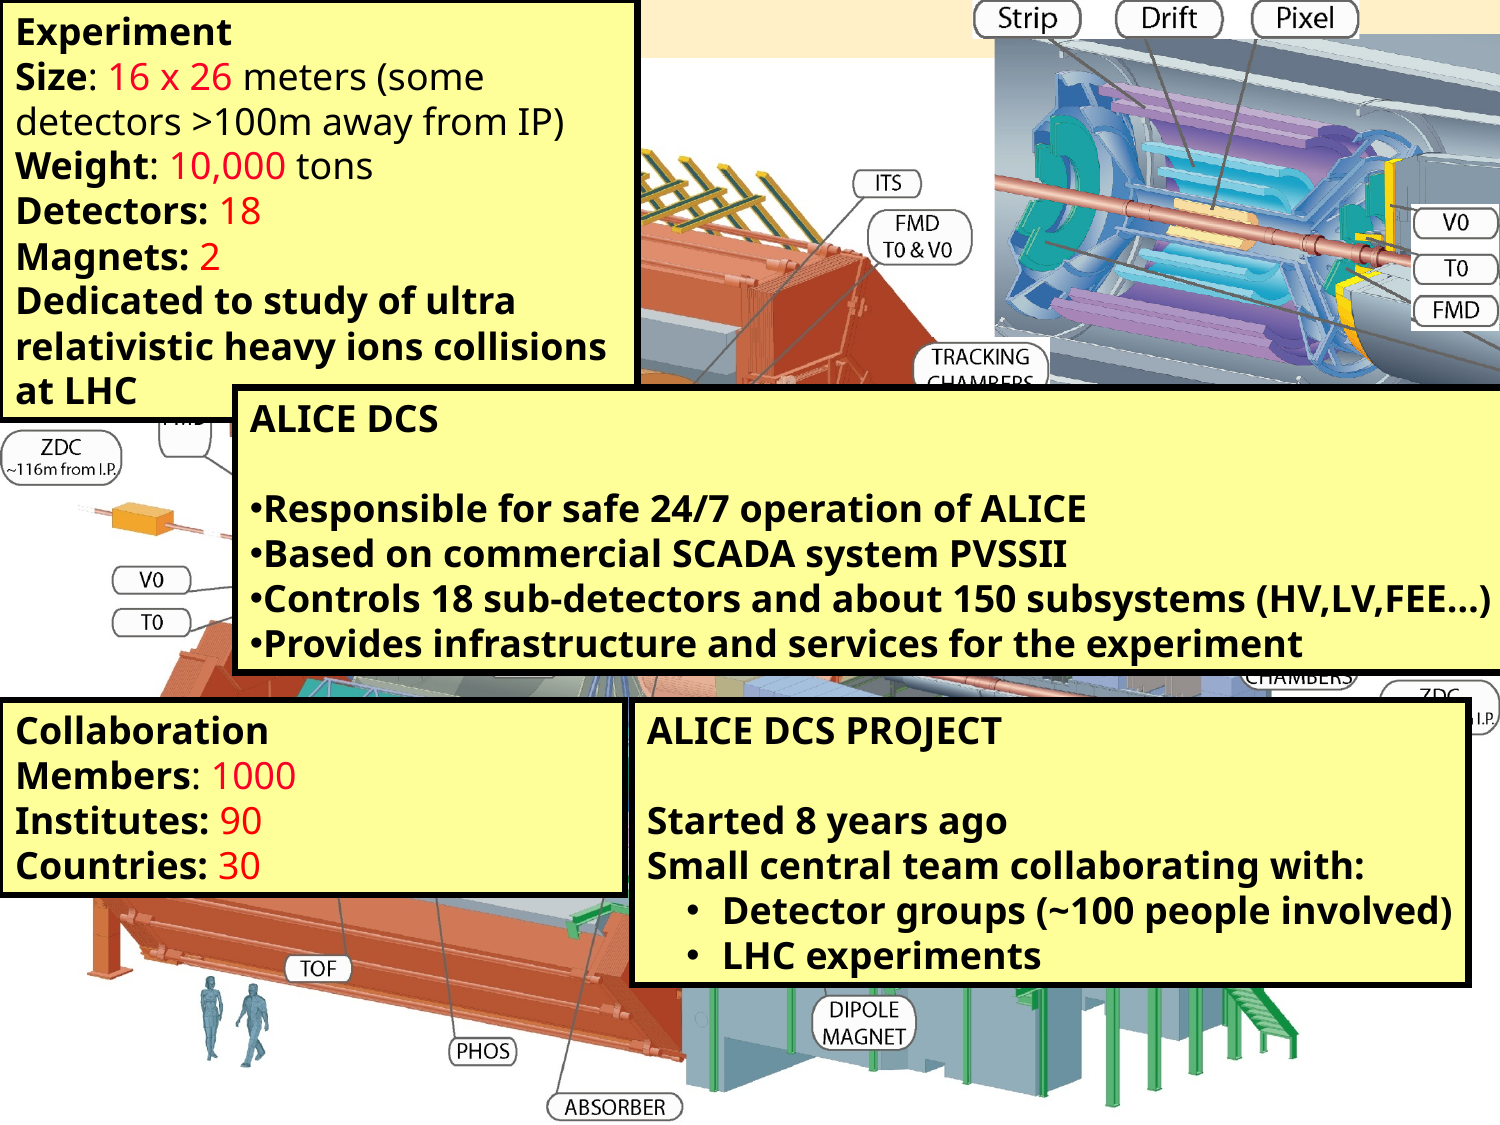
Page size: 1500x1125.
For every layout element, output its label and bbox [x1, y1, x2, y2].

text_box [0, 0, 1500, 1125]
